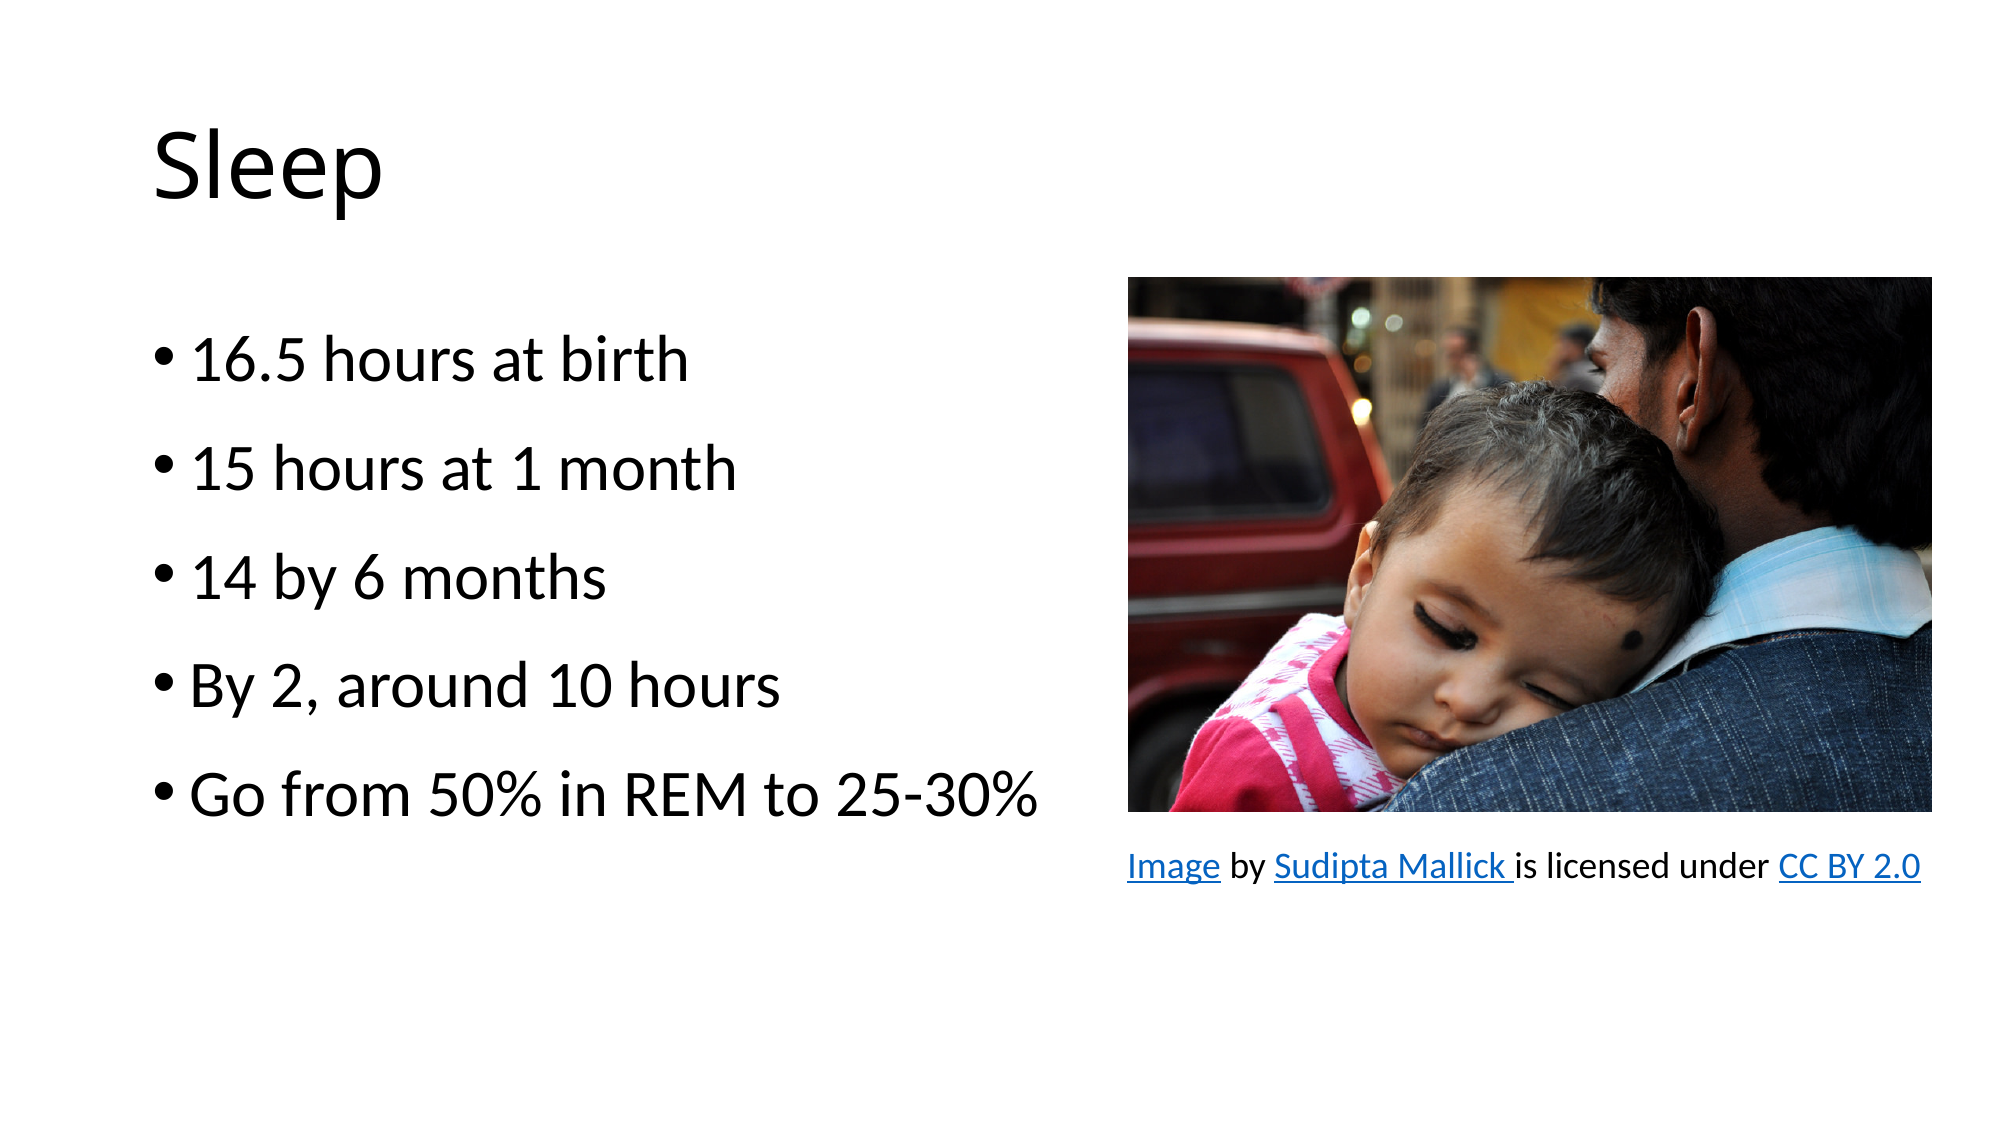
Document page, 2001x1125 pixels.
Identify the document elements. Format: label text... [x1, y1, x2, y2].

picture [1127, 277, 1932, 812]
text_box Image by Sudipta Mallick is licensed under CC BY 2.0 [1112, 833, 1947, 894]
list 16.5 hours at birth 15 hours at 1 month 14 by 6 months By 2, around 10 hours Go from 50% in REM to 25-30% [137, 299, 1863, 1014]
title Sleep [137, 59, 1863, 278]
